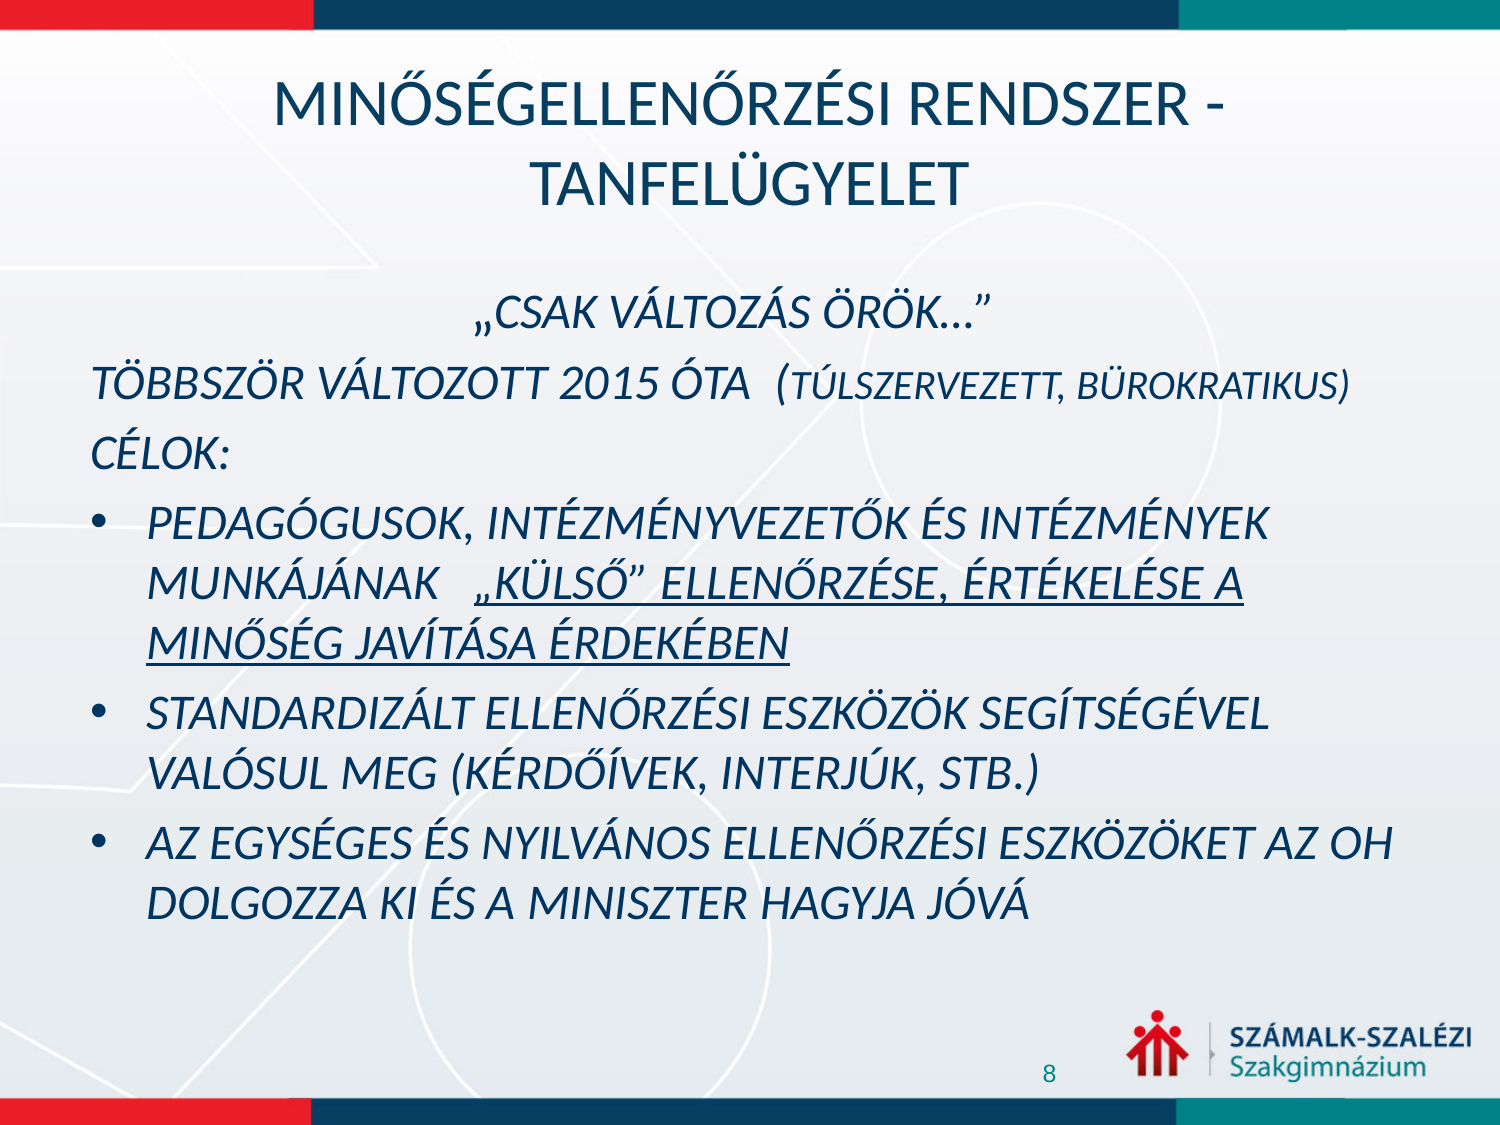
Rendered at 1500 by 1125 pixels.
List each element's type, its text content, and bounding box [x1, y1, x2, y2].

picture [0, 0, 1500, 1125]
title MINŐSÉGELLENŐRZÉSI RENDSZER - TANFELÜGYELET [75, 45, 1425, 233]
list „CSAK VÁLTOZÁS ÖRÖK…” TÖBBSZÖR VÁLTOZOTT 2015 ÓTA (TÚLSZERVEZETT, BÜROKRATIKUS) CÉLOK: PEDAGÓGUSOK, INTÉZMÉNYVEZETŐK ÉS INTÉZMÉNYEK MUNKÁJÁNAK „KÜLSŐ” ELLENŐRZÉSE, ÉRTÉKELÉSE A MINŐSÉG JAVÍTÁSA ÉRDEKÉBEN STANDARDIZÁLT ELLENŐRZÉSI ESZKÖZÖK SEGÍTSÉGÉVEL VALÓSUL MEG (KÉRDŐÍVEK, INTERJÚK, STB.) AZ EGYSÉGES ÉS NYILVÁNOS ELLENŐRZÉSI ESZKÖZÖKET AZ OH DOLGOZZA KI ÉS A MINISZTER HAGYJA JÓVÁ [75, 262, 1425, 1005]
slide_number 8 [1027, 1042, 1425, 1103]
